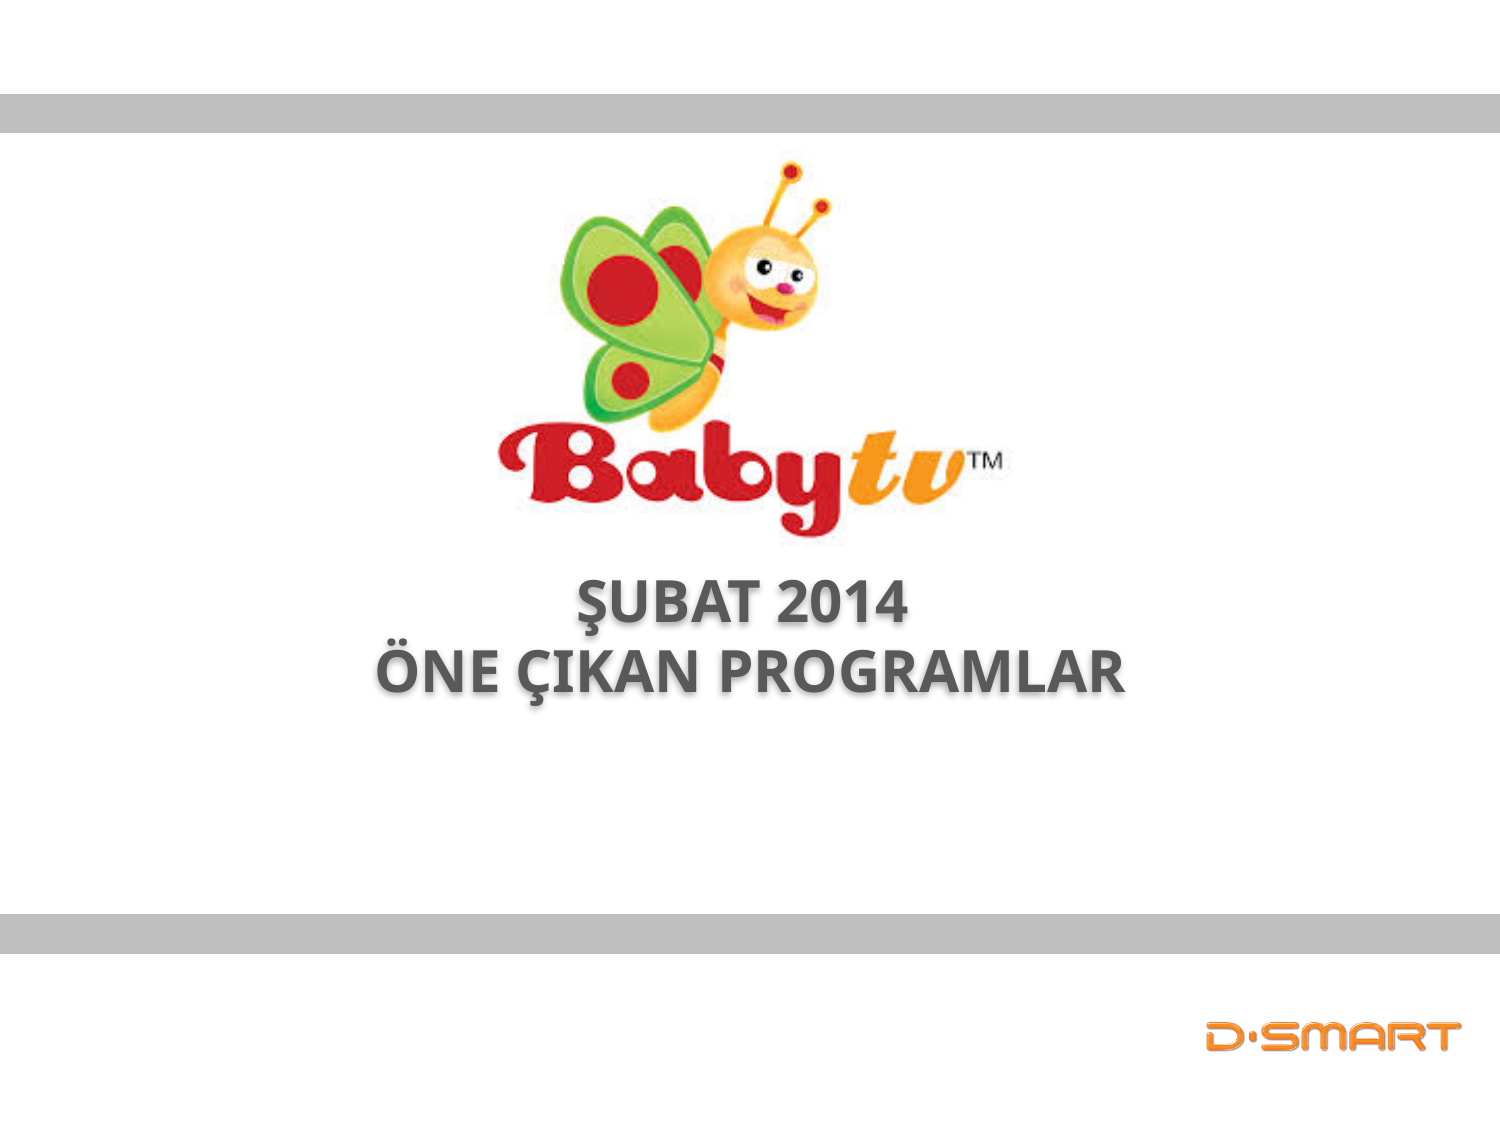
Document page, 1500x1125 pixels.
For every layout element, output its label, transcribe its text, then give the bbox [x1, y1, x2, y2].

text_box [0, 914, 1500, 954]
picture [481, 149, 1019, 552]
picture [1179, 949, 1489, 1125]
text_box ŞUBAT 2014 ÖNE ÇIKAN PROGRAMLAR [292, 621, 1208, 716]
text_box [0, 94, 1500, 133]
